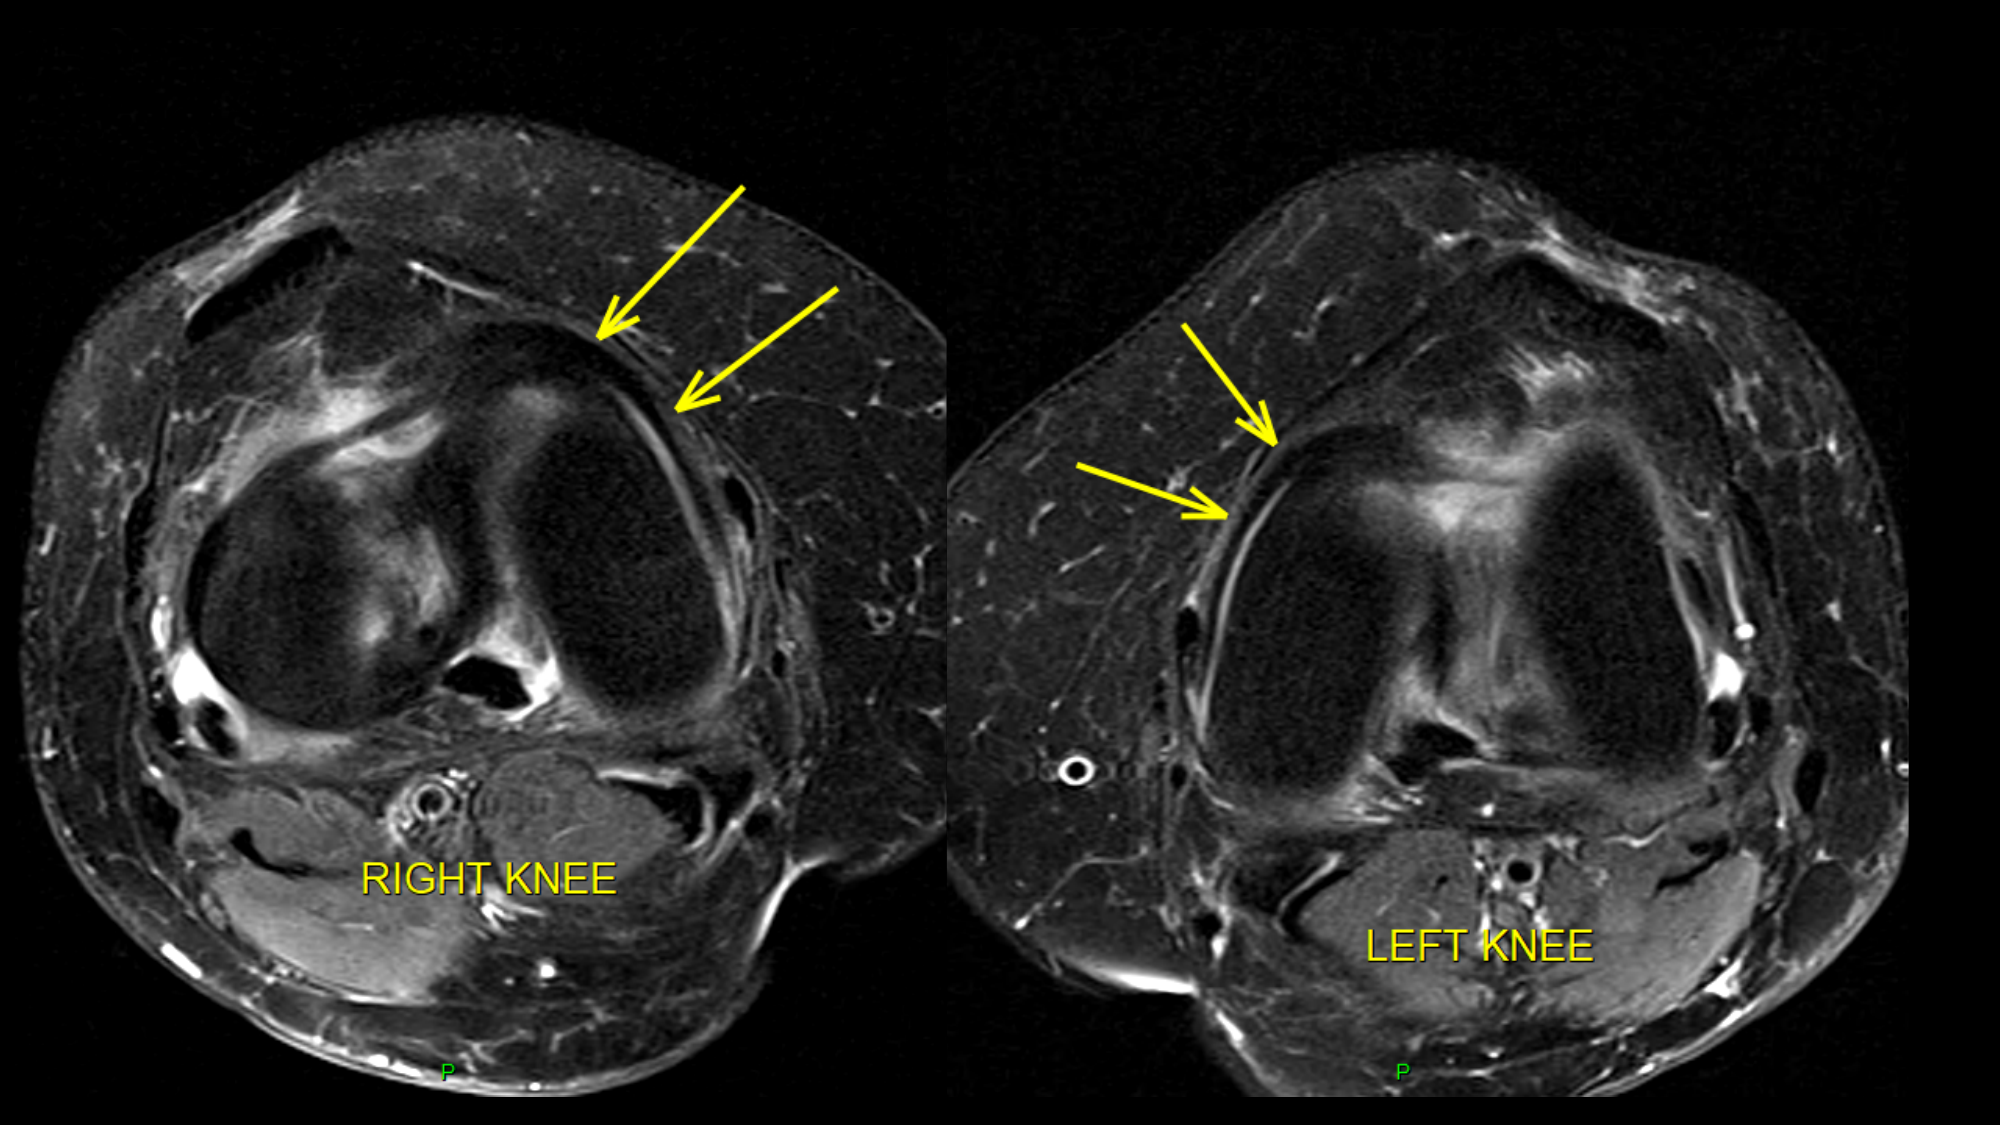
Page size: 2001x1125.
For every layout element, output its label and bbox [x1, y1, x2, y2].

picture [15, 28, 1909, 1097]
